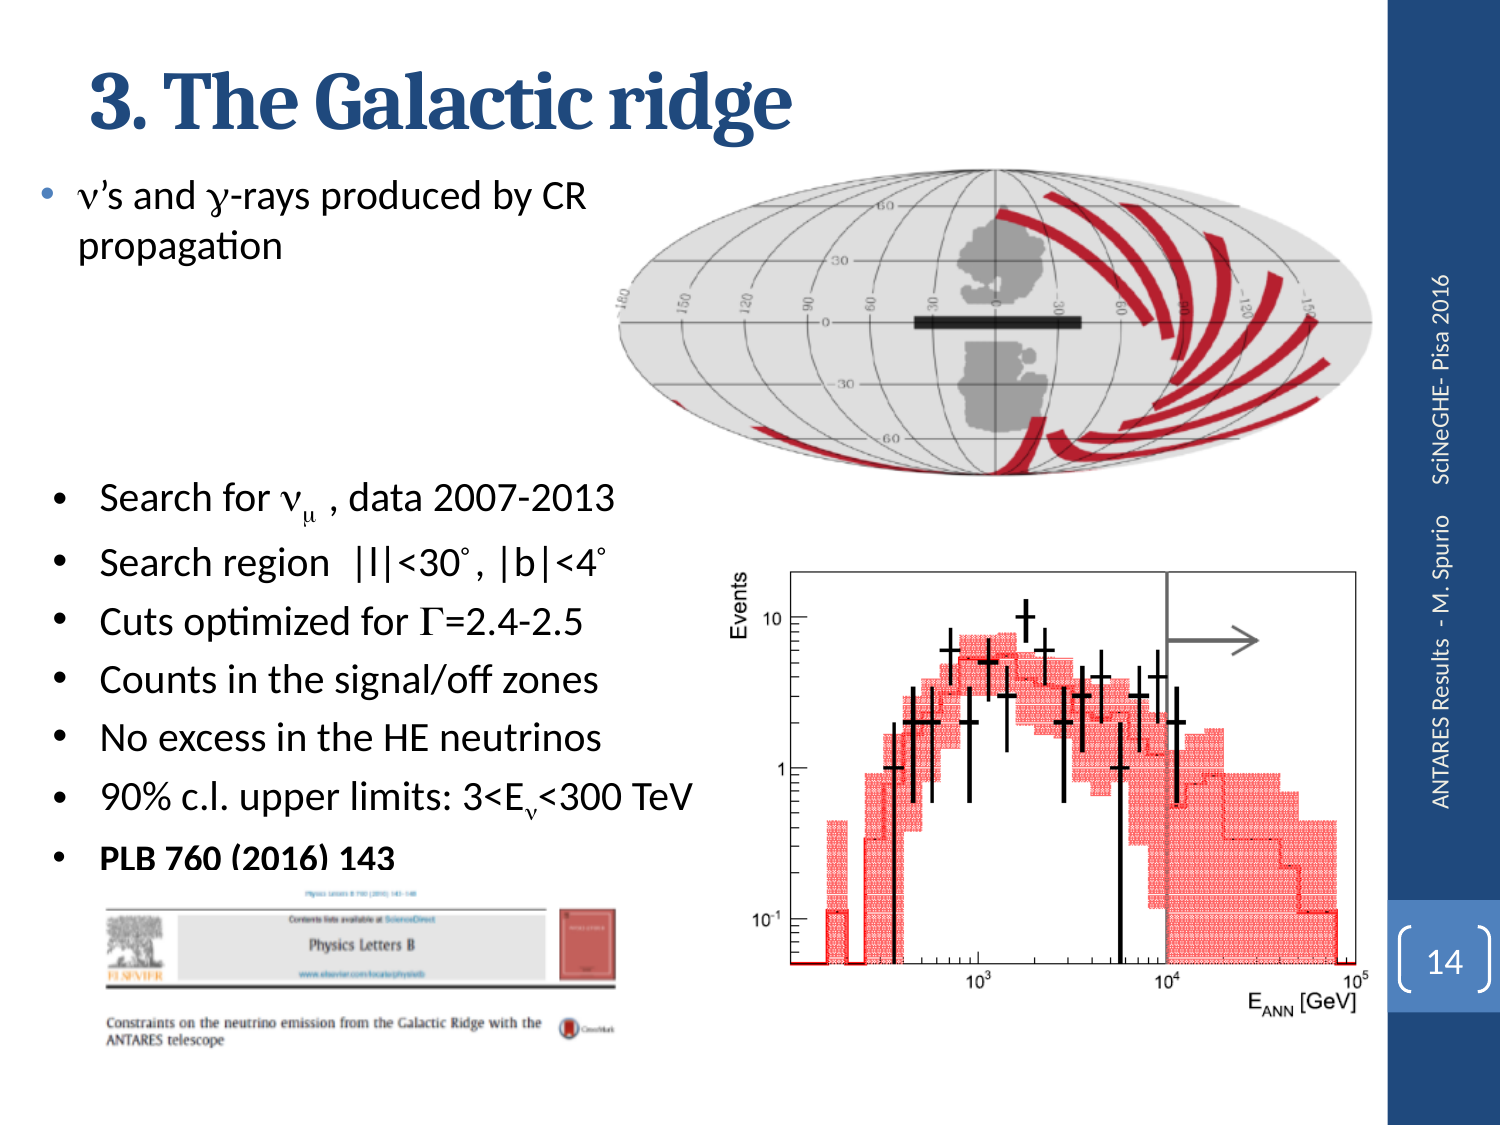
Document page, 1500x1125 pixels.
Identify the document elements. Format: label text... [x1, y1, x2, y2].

picture [95, 870, 635, 1056]
picture [720, 568, 1385, 1023]
slide_number 14 [1397, 925, 1492, 994]
footer ANTARES Results - M. Spurio [1408, 500, 1469, 889]
picture [603, 167, 1385, 481]
slide_number SciNeGHE- Pisa 2016 [1408, 100, 1469, 500]
title 3. The Galactic ridge [75, 2, 1325, 160]
text_box Search for nm , data 2007-2013 Search region |l|<30° , |b|<4° Cuts optimized for G=2.4-2.5 Counts in the signal/off zones No excess in the HE neutrinos 90% c.l. upper limits: 3<En<300 TeV PLB 760 (2016) 143 [37, 462, 806, 887]
text_box n’s and g-rays produced by CR propagation [6, 160, 613, 323]
